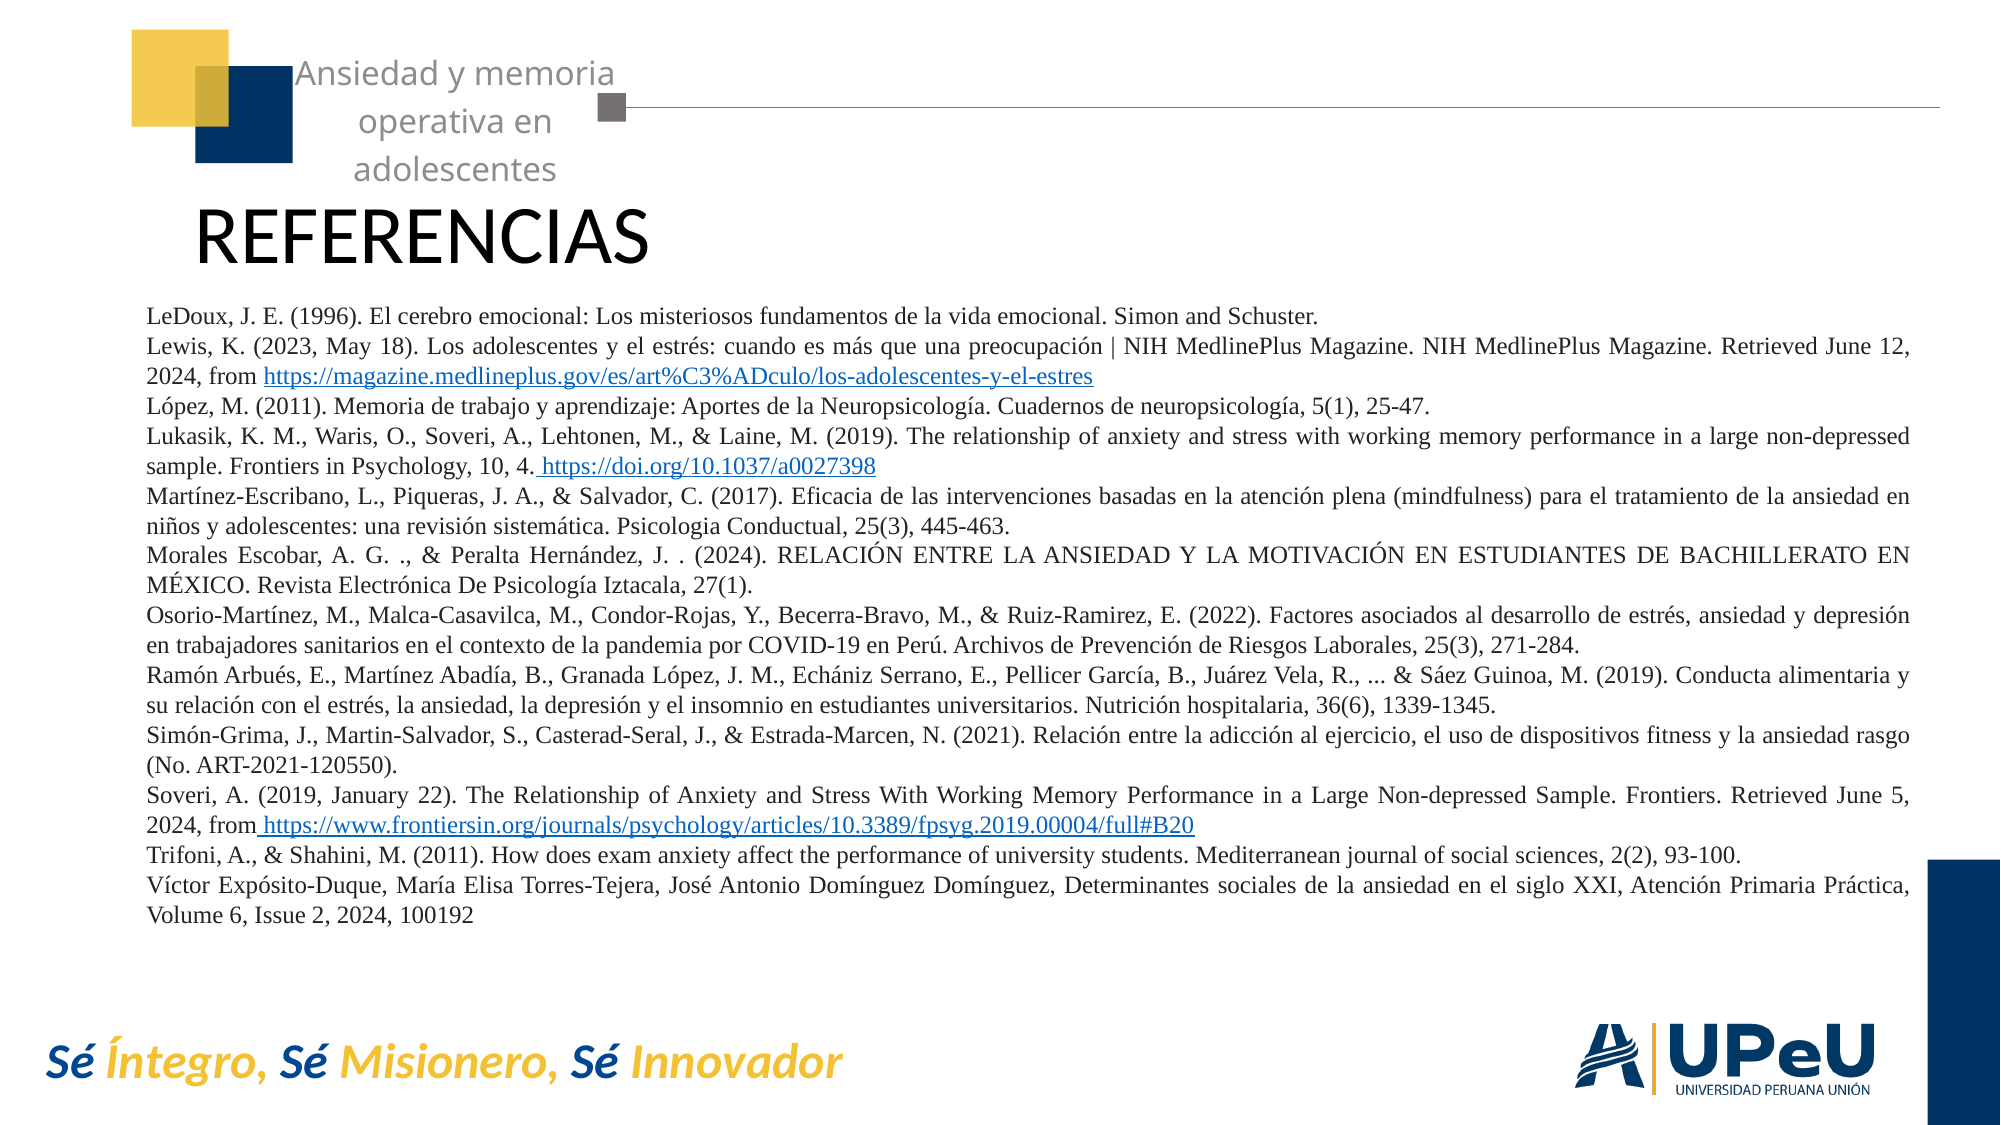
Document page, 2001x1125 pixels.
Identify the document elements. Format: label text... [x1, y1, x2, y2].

text_box LeDoux, J. E. (1996). El cerebro emocional: Los misteriosos fundamentos de la vida emocional. Simon and Schuster. Lewis, K. (2023, May 18). Los adolescentes y el estrés: cuando es más que una preocupación | NIH MedlinePlus Magazine. NIH MedlinePlus Magazine. Retrieved June 12, 2024, from https://magazine.medlineplus.gov/es/art%C3%ADculo/los-adolescentes-y-el-estres López, M. (2011). Memoria de trabajo y aprendizaje: Aportes de la Neuropsicología. Cuadernos de neuropsicología, 5(1), 25-47. Lukasik, K. M., Waris, O., Soveri, A., Lehtonen, M., & Laine, M. (2019). The relationship of anxiety and stress with working memory performance in a large non-depressed sample. Frontiers in Psychology, 10, 4. https://doi.org/10.1037/a0027398 Martínez-Escribano, L., Piqueras, J. A., & Salvador, C. (2017). Eficacia de las intervenciones basadas en la atención plena (mindfulness) para el tratamiento de la ansiedad en niños y adolescentes: una revisión sistemática. Psicologia Conductual, 25(3), 445-463. Morales Escobar, A. G. ., & Peralta Hernández, J. . (2024). RELACIÓN ENTRE LA ANSIEDAD Y LA MOTIVACIÓN EN ESTUDIANTES DE BACHILLERATO EN MÉXICO. Revista Electrónica De Psicología Iztacala, 27(1). Osorio-Martínez, M., Malca-Casavilca, M., Condor-Rojas, Y., Becerra-Bravo, M., & Ruiz-Ramirez, E. (2022). Factores asociados al desarrollo de estrés, ansiedad y depresión en trabajadores sanitarios en el contexto de la pandemia por COVID-19 en Perú. Archivos de Prevención de Riesgos Laborales, 25(3), 271-284. Ramón Arbués, E., Martínez Abadía, B., Granada López, J. M., Echániz Serrano, E., Pellicer García, B., Juárez Vela, R., ... & Sáez Guinoa, M. (2019). Conducta alimentaria y su relación con el estrés, la ansiedad, la depresión y el insomnio en estudiantes universitarios. Nutrición hospitalaria, 36(6), 1339-1345. Simón-Grima, J., Martin-Salvador, S., Casterad-Seral, J., & Estrada-Marcen, N. (2021). Relación entre la adicción al ejercicio, el uso de dispositivos fitness y la ansiedad rasgo (No. ART-2021-120550). Soveri, A. (2019, January 22). The Relationship of Anxiety and Stress With Working Memory Performance in a Large Non-depressed Sample. Frontiers. Retrieved June 5, 2024, from https://www.frontiersin.org/journals/psychology/articles/10.3389/fpsyg.2019.00004/full#B20 Trifoni, A., & Shahini, M. (2011). How does exam anxiety affect the performance of university students. Mediterranean journal of social sciences, 2(2), 93-100. Víctor Expósito-Duque, María Elisa Torres-Tejera, José Antonio Domínguez Domínguez, Determinantes sociales de la ansiedad en el siglo XXI, Atención Primaria Práctica, Volume 6, Issue 2, 2024, 100192 [131, 292, 1928, 936]
picture [1575, 974, 1874, 1125]
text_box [597, 93, 1941, 122]
text_box REFERENCIAS [180, 173, 1181, 236]
text_box [130, 28, 230, 128]
text_box Ansiedad y memoria operativa en adolescentes [292, 44, 619, 99]
text_box Sé Íntegro, Sé Misionero, Sé Innovador [32, 1020, 858, 1096]
text_box [61, 236, 1978, 341]
text_box [194, 65, 294, 164]
text_box [1927, 859, 2000, 1125]
